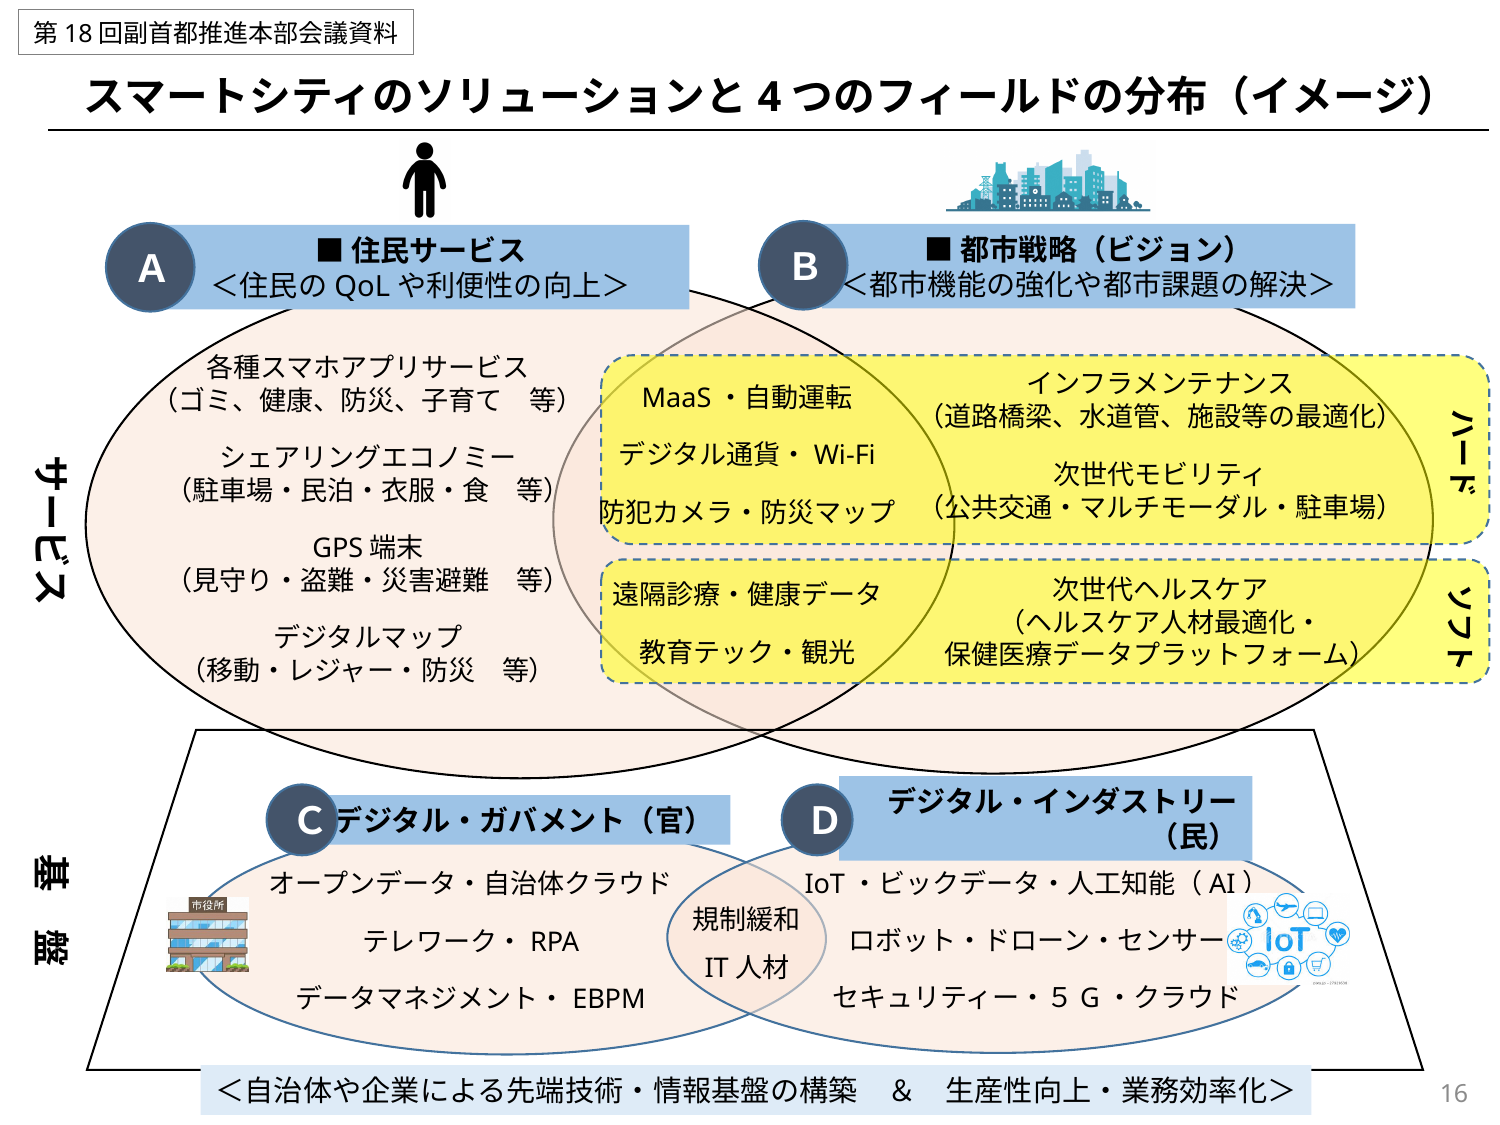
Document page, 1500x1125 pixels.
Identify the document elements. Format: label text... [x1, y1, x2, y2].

text_box Ｂ [757, 219, 849, 311]
picture [399, 138, 451, 222]
picture [166, 897, 249, 972]
text_box 各種スマホアプリサービス （ゴミ、健康、防災、子育て 等） シェアリングエコノミー （駐車場・民泊・衣服・食 等） GPS端末 （見守り・盗難・災害避難 等） デジタルマップ （移動・レジャー・防災 等） [137, 343, 599, 693]
text_box サービス [6, 440, 82, 608]
text_box [750, 299, 1329, 355]
text_box ハード [1423, 395, 1490, 499]
slide_number 16 [1145, 1064, 1484, 1125]
text_box MaaS・自動運転 デジタル通貨・Wi-Fi 防犯カメラ・防災マップ 遠隔診療・健康データ 教育テック・観光 [583, 372, 902, 675]
text_box [214, 289, 844, 372]
text_box 規制緩和 IT人材 [688, 895, 789, 991]
text_box ■住民サービス ＜住民のQoLや利便性の向上＞ [167, 224, 690, 310]
text_box Ｄ [780, 783, 854, 857]
text_box 基 盤 [6, 839, 82, 969]
text_box [785, 684, 1329, 728]
text_box オープンデータ・自治体クラウド テレワーク・RPA データマネジメント・EBPM [254, 859, 688, 1022]
text_box ＜自治体や企業による先端技術・情報基盤の構築 ＆ 生産性向上・業務効率化＞ [200, 1065, 1145, 1115]
text_box 第18回副首都推進本部会議資料 [18, 9, 414, 55]
text_box [1419, 545, 1432, 559]
text_box ソフト [1420, 569, 1487, 674]
text_box ■都市戦略（ビジョン） ＜都市機能の強化や都市課題の解決＞ [821, 223, 1356, 309]
text_box Ｃ [265, 783, 339, 857]
text_box [85, 728, 1423, 1071]
text_box デジタル・インダストリー（民） [839, 776, 1253, 861]
text_box [193, 675, 859, 728]
picture [940, 140, 1156, 220]
text_box スマートシティのソリューションと4つのフィールドの分布（イメージ） [69, 62, 1473, 128]
text_box IoT・ビックデータ・人工知能（AI） ロボット・ドローン・センサー セキュリティー・５G・クラウド [789, 858, 1284, 1021]
text_box [605, 558, 1491, 685]
text_box デジタル・ガバメント（官） [330, 795, 731, 845]
text_box Ａ [104, 221, 196, 313]
text_box インフラメンテナンス （道路橋梁、水道管、施設等の最適化） 次世代モビリティ （公共交通・マルチモーダル・駐車場） 次世代ヘルスケア （ヘルスケア人材最適化・ 保健医療データプラットフォーム） [902, 358, 1419, 678]
picture [1227, 893, 1350, 986]
text_box [84, 403, 137, 646]
text_box [603, 354, 1491, 546]
